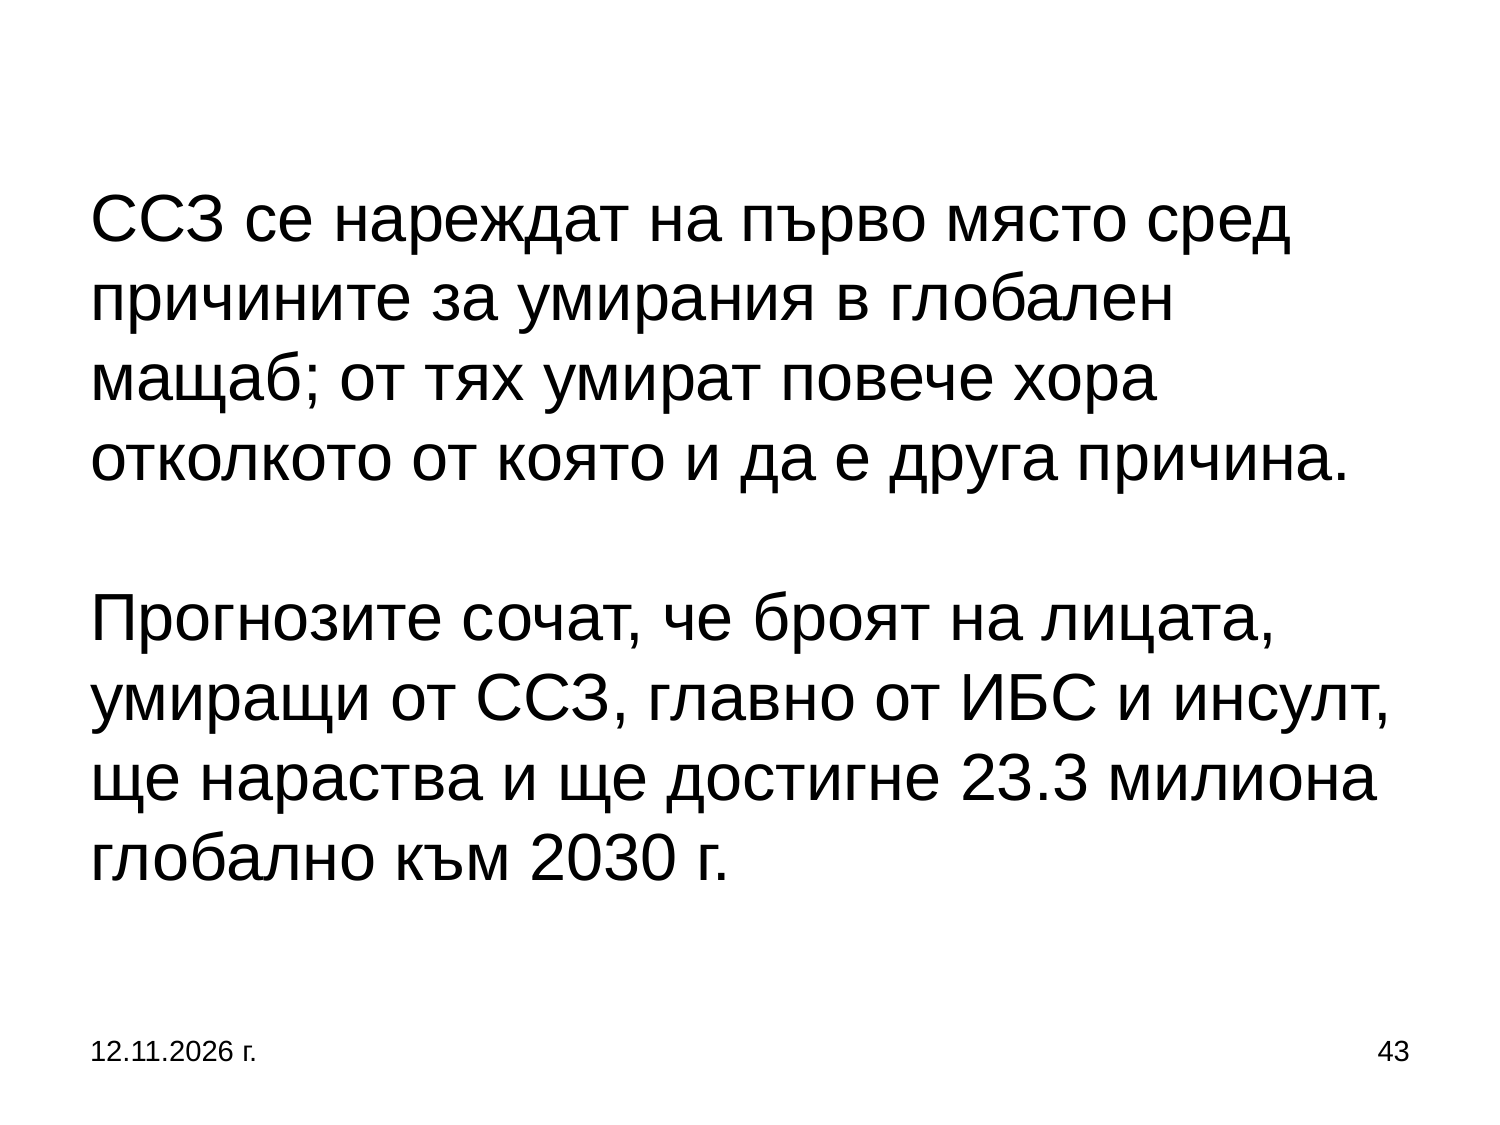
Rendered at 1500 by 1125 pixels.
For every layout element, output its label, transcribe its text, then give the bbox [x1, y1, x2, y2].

slide_number 43 [1074, 1024, 1425, 1103]
title ССЗ се нареждат на първо място сред причините за умирания в глобален мащаб; от тях умират повече хора отколкото от която и да е друга причина. Прогнозите сочат, че броят на лицата, умиращи от ССЗ, главно от ИБС и инсулт, ще нараства и ще достигне 23.3 милиона глобално към 2030 г. [75, 45, 1425, 1024]
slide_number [75, 1024, 425, 1103]
